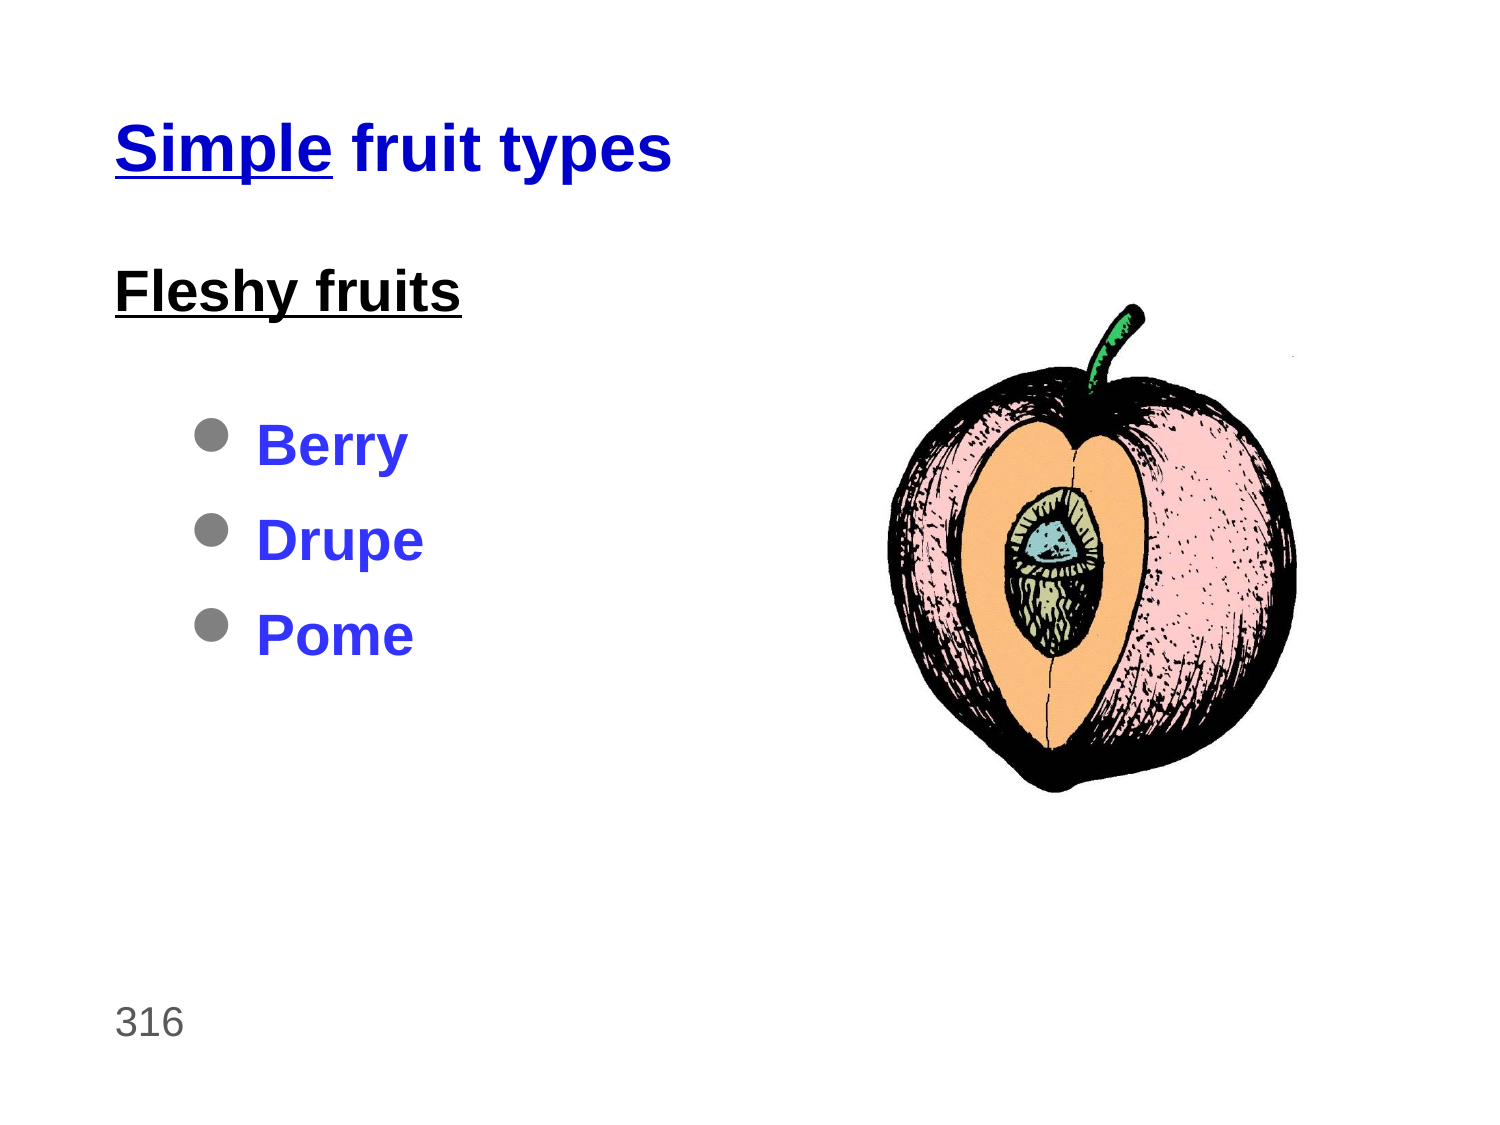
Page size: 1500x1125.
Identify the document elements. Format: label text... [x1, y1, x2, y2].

text_box Berry Drupe Pome [174, 399, 844, 675]
picture [849, 287, 1351, 814]
text_box 316 [99, 987, 300, 1053]
title Simple fruit types [99, 96, 1375, 194]
list Fleshy fruits [99, 245, 1450, 971]
